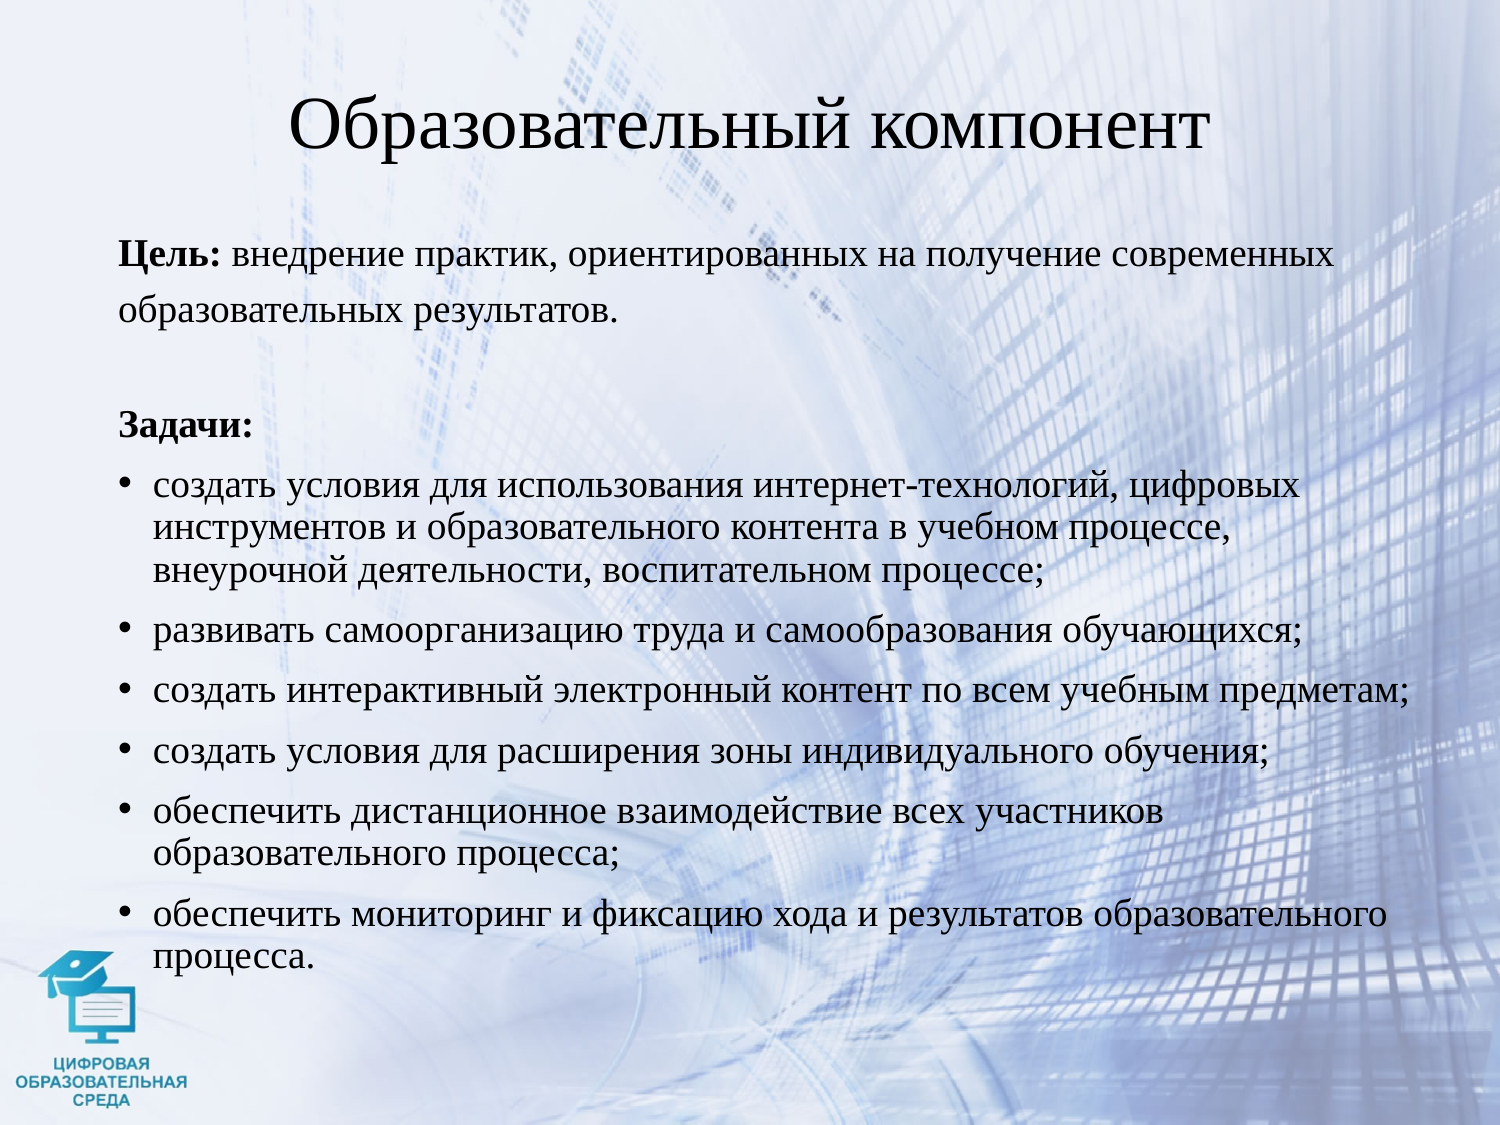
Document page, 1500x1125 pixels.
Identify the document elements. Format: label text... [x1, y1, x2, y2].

picture [0, 0, 1500, 1125]
list Цель: внедрение практик, ориентированных на получение современных образовательных результатов. Задачи: создать условия для использования интернет-технологий, цифровых инструментов и образовательного контента в учебном процессе, внеурочной деятельности, воспитательном процессе; развивать самоорганизацию труда и самообразования обучающихся; создать интерактивный электронный контент по всем учебным предметам; создать условия для расширения зоны индивидуального обучения; обеспечить дистанционное взаимодействие всех участников образовательного процесса; обеспечить мониторинг и фиксацию хода и результатов образовательного процесса. [103, 210, 1444, 990]
title Образовательный компонент [103, 59, 1397, 188]
